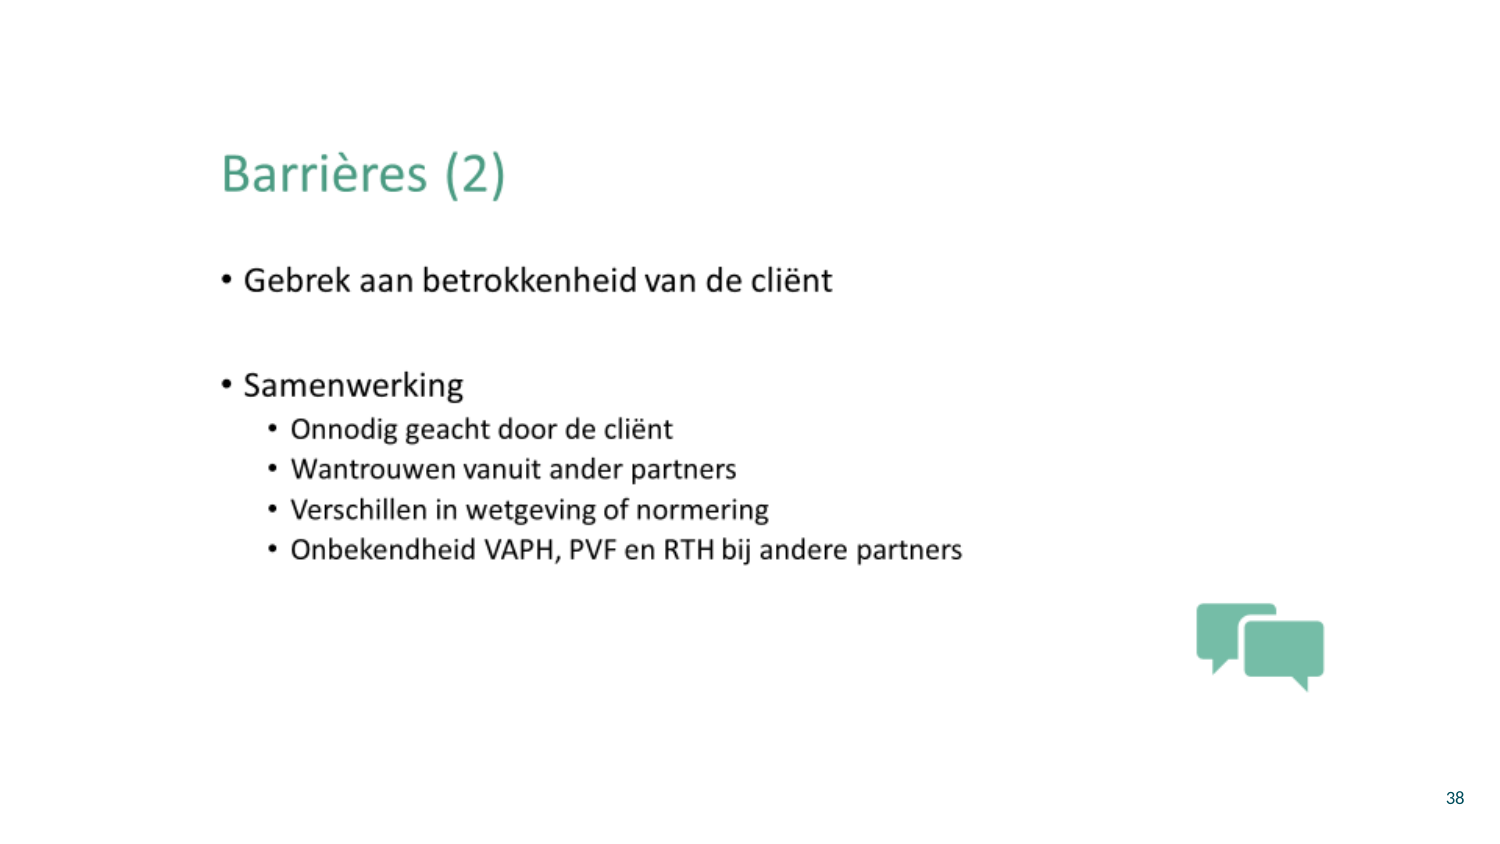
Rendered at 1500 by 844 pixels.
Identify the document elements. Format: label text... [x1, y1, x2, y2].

slide_number 38 [1389, 764, 1480, 830]
picture [124, 70, 1376, 774]
